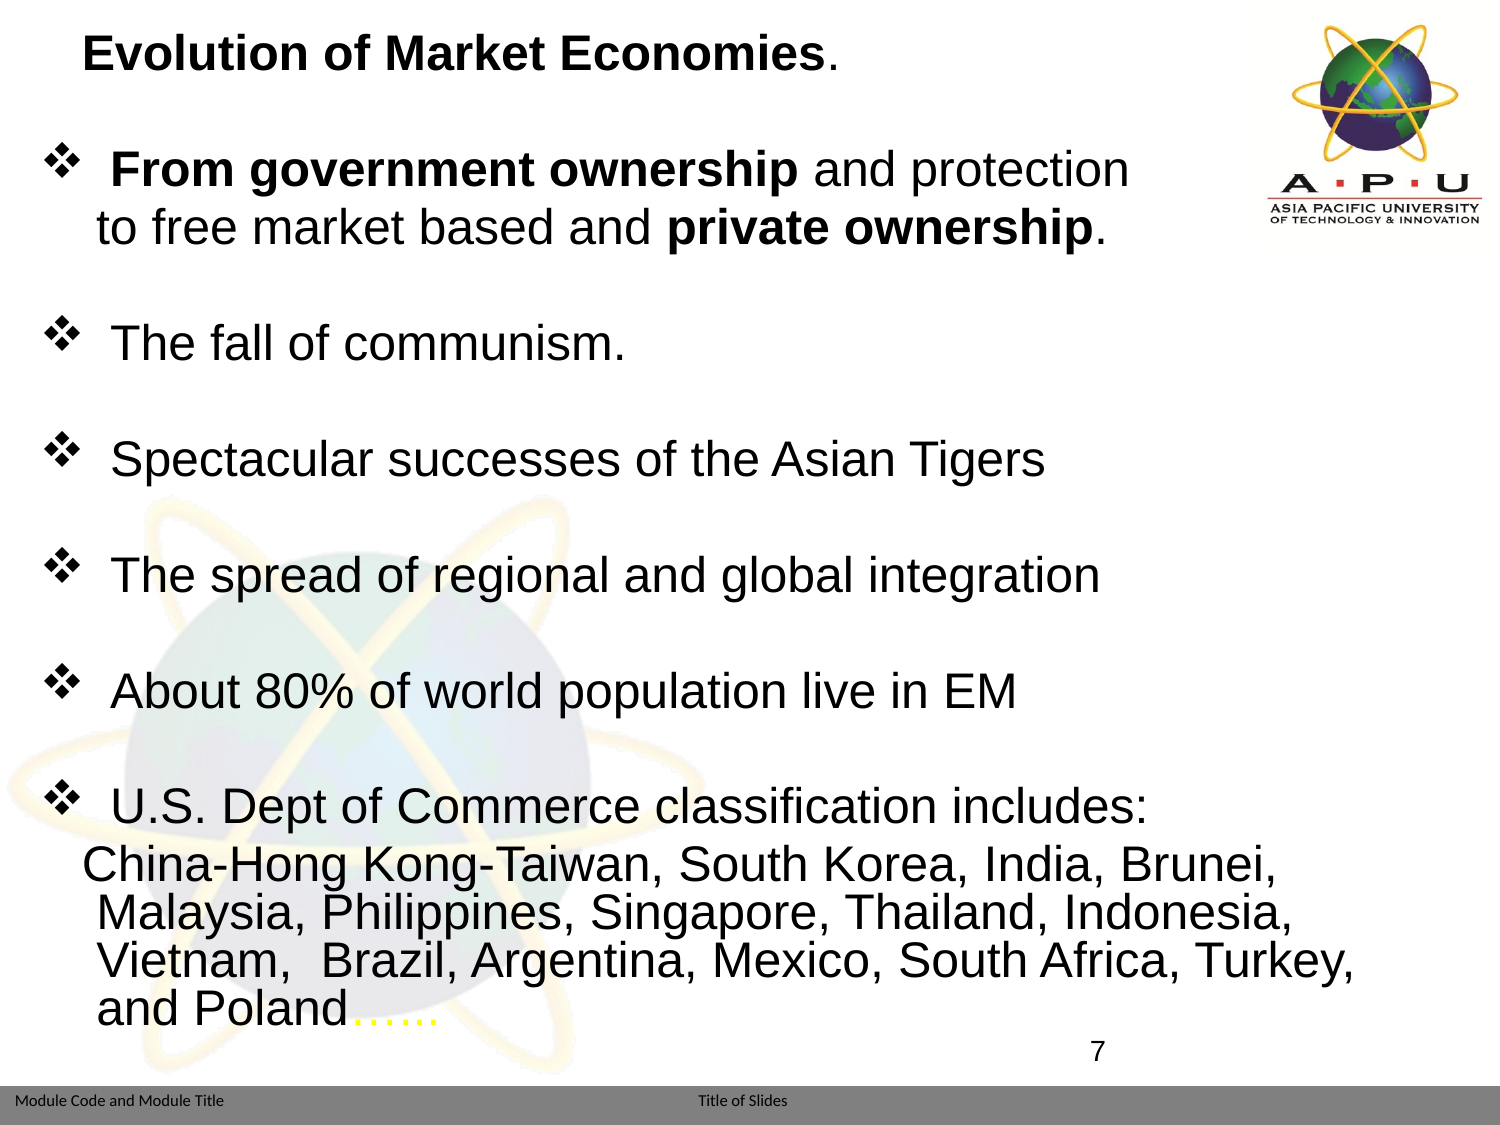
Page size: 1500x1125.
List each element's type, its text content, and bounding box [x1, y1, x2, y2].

picture [1251, 0, 1500, 249]
list Evolution of Market Economies. From government ownership and protection to free market based and private ownership. The fall of communism. Spectacular successes of the Asian Tigers The spread of regional and global integration About 80% of world population live in EM U.S. Dept of Commerce classification includes: China-Hong Kong-Taiwan, South Korea, India, Brunei, Malaysia, Philippines, Singapore, Thailand, Indonesia, Vietnam, Brazil, Argentina, Mexico, South Africa, Turkey, and Poland…... [24, 24, 1475, 1100]
slide_number 7 [1074, 1024, 1425, 1103]
